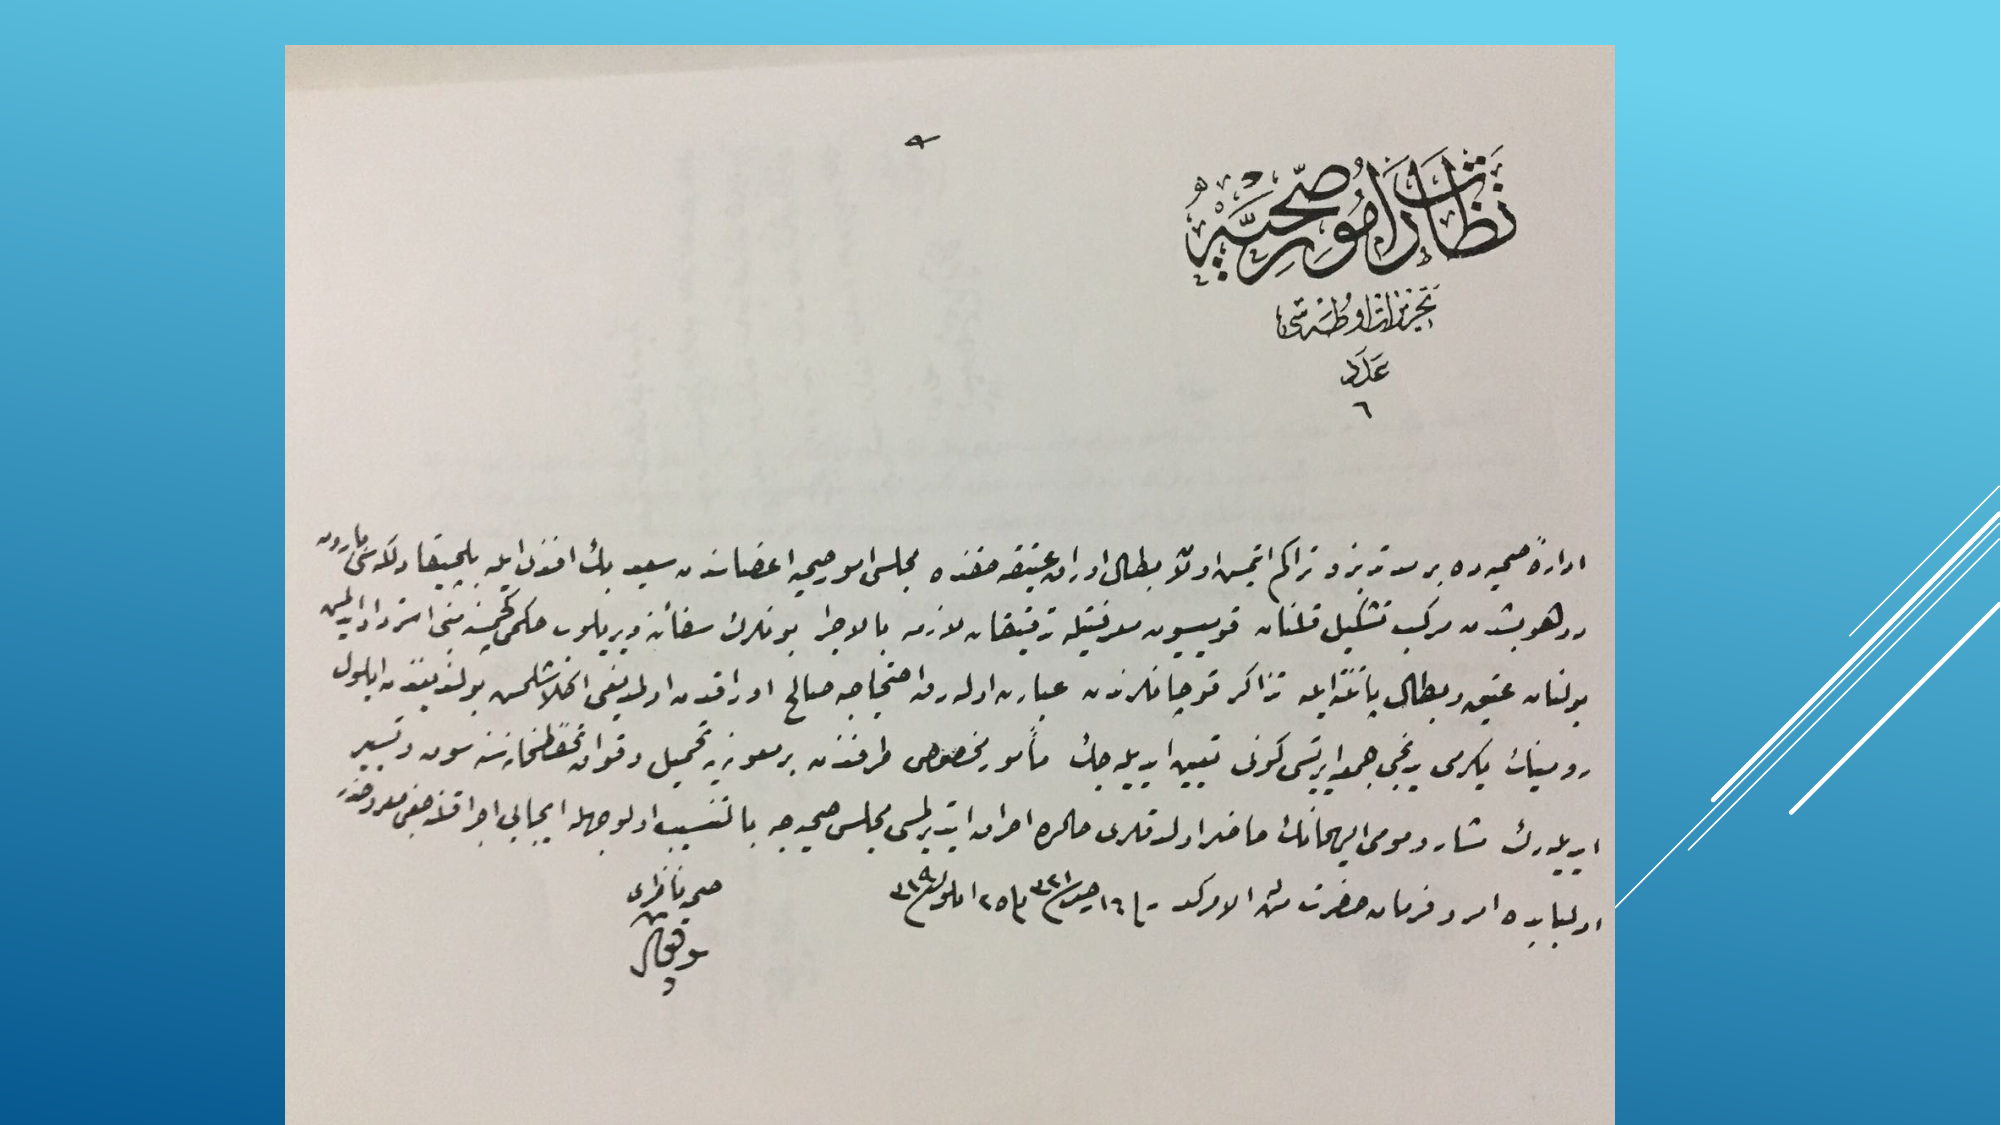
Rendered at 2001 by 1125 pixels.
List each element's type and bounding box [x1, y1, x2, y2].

list [284, 44, 1615, 1125]
